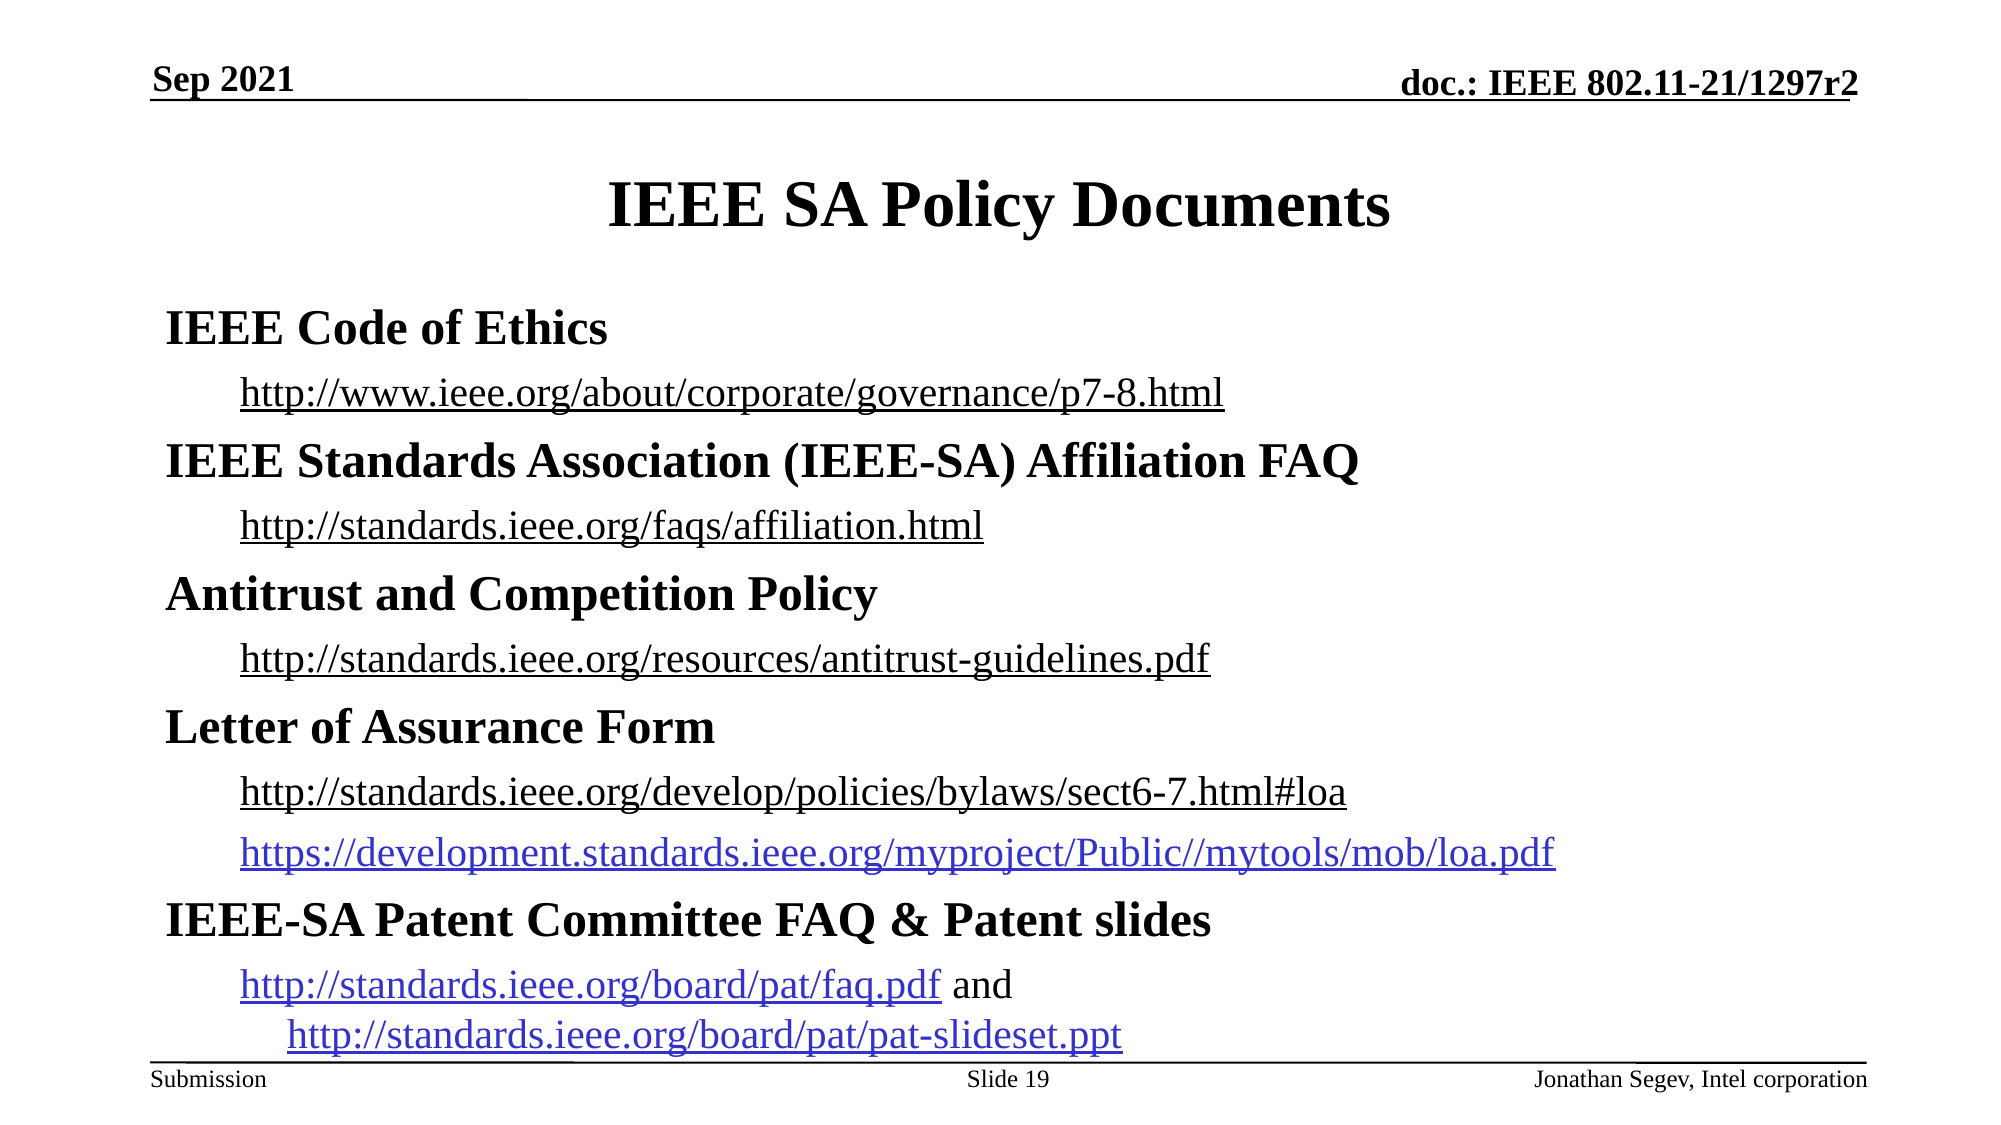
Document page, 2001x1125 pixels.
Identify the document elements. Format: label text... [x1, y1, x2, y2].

slide_number Slide 19 [950, 1061, 1067, 1123]
title IEEE SA Policy Documents [149, 112, 1850, 286]
list IEEE Code of Ethics http://www.ieee.org/about/corporate/governance/p7-8.html IEEE Standards Association (IEEE-SA) Affiliation FAQ http://standards.ieee.org/faqs/affiliation.html Antitrust and Competition Policy http://standards.ieee.org/resources/antitrust-guidelines.pdf Letter of Assurance Form http://standards.ieee.org/develop/policies/bylaws/sect6-7.html#loa https://development.standards.ieee.org/myproject/Public//mytools/mob/loa.pdf IEEE-SA Patent Committee FAQ & Patent slides http://standards.ieee.org/board/pat/faq.pdf and http://standards.ieee.org/board/pat/pat-slideset.ppt [149, 286, 1850, 1000]
footer Jonathan Segev, Intel corporation [1171, 1061, 1869, 1093]
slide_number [152, 54, 563, 100]
